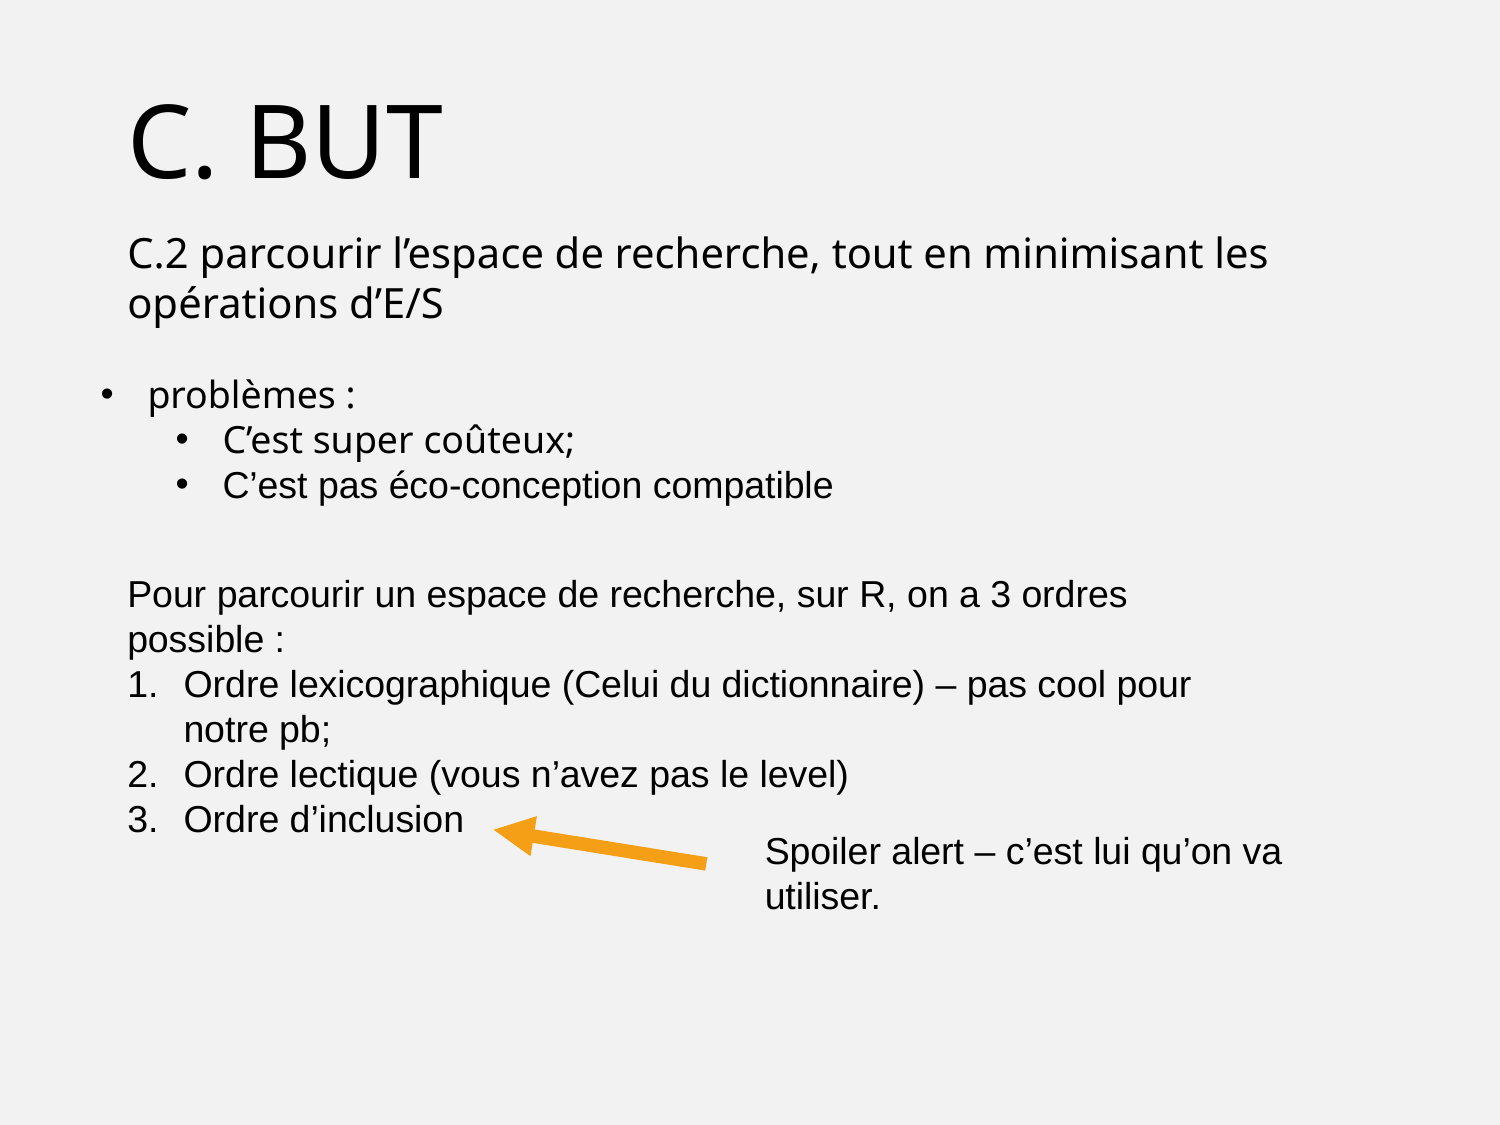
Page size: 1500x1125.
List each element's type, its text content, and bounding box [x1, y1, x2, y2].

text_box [493, 829, 707, 865]
text_box Spoiler alert – c’est lui qu’on va utiliser. [750, 820, 1350, 925]
text_box C.2 parcourir l’espace de recherche, tout en minimisant les opérations d’E/S [112, 219, 1309, 334]
text_box Pour parcourir un espace de recherche, sur R, on a 3 ordres possible : Ordre lexicographique (Celui du dictionnaire) – pas cool pour notre pb; Ordre lectique (vous n’avez pas le level) Ordre d’inclusion [112, 562, 1290, 938]
text_box problèmes : C’est super coûteux; C’est pas éco-conception compatible [85, 363, 1487, 514]
text_box C. BUT [112, 69, 1350, 220]
